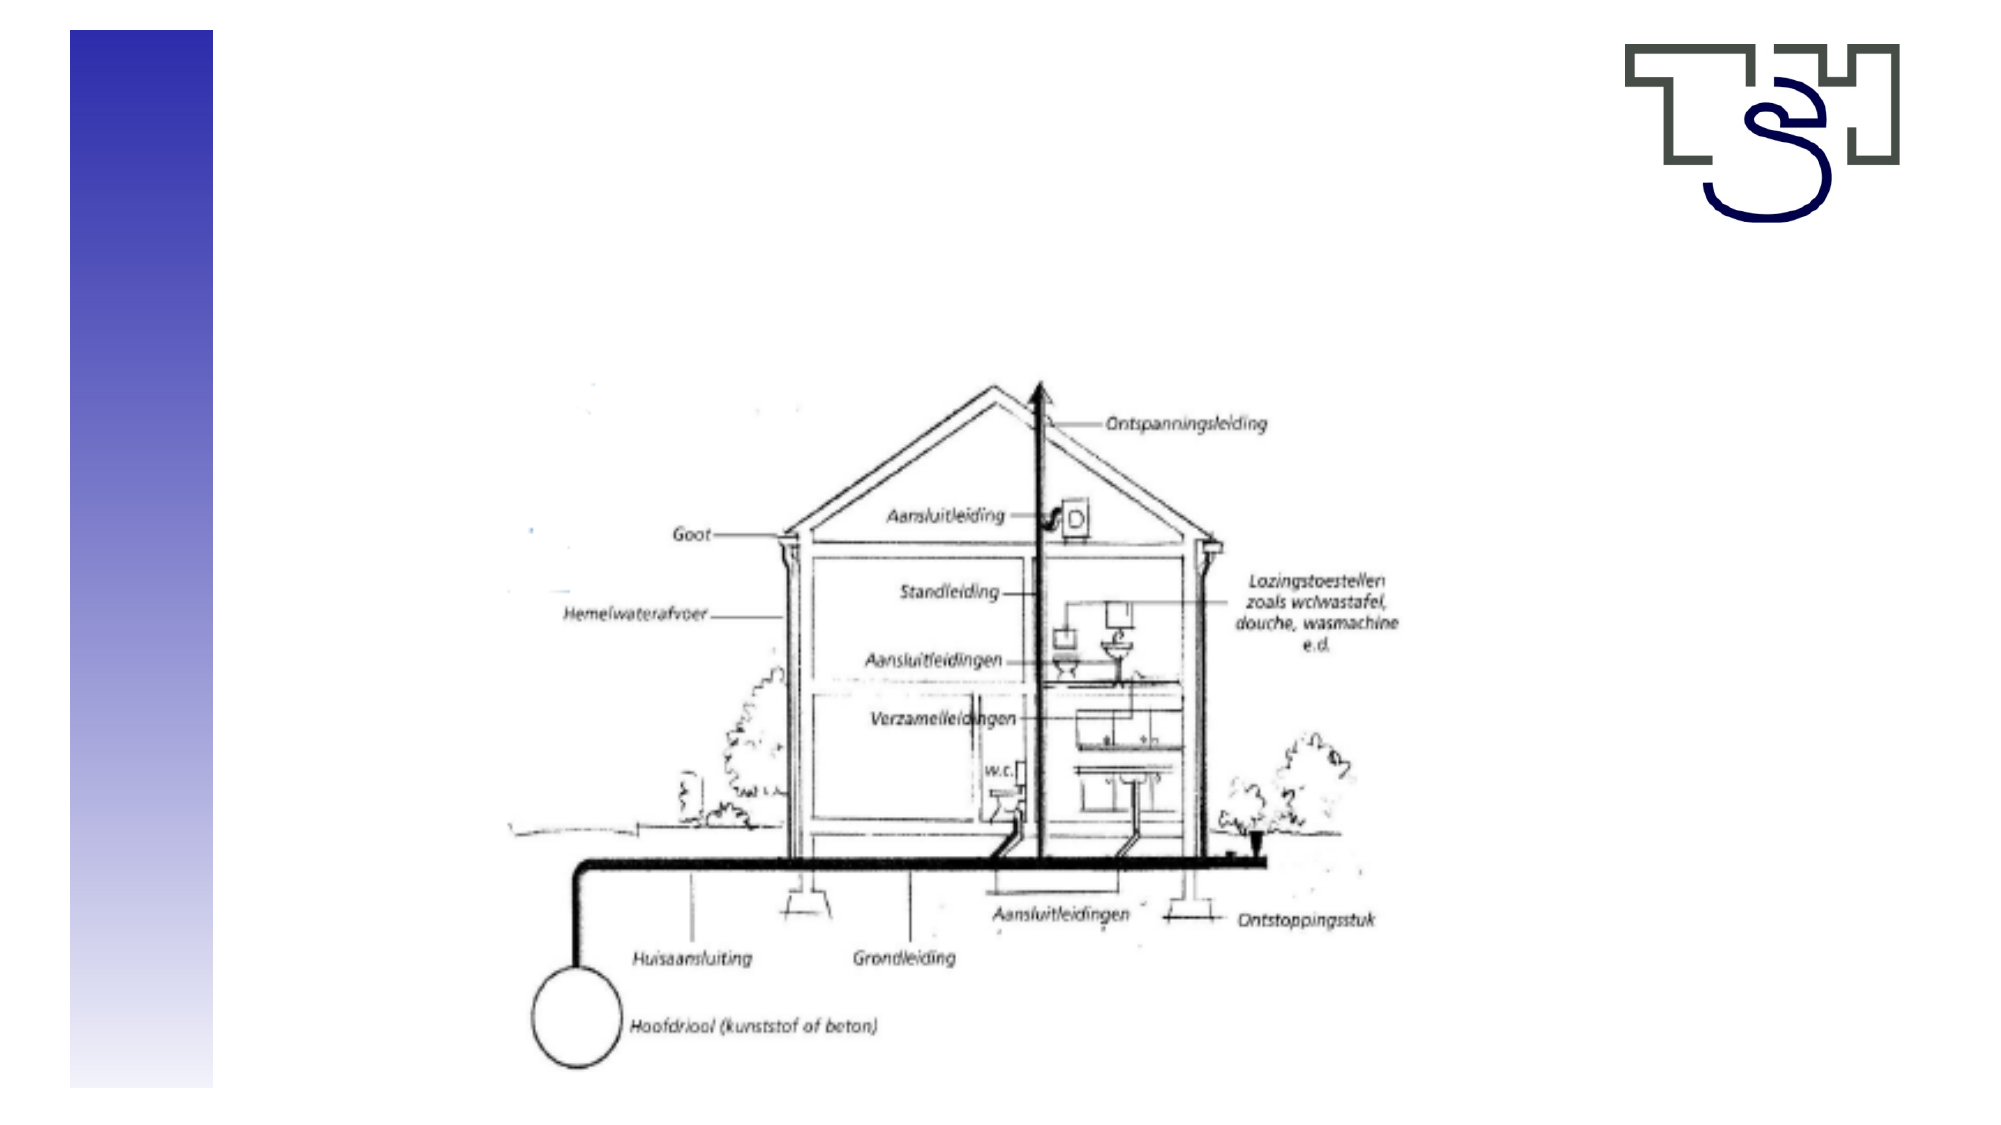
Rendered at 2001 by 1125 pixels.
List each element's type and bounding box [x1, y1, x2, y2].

picture [1625, 44, 1900, 223]
list [480, 159, 1458, 1094]
